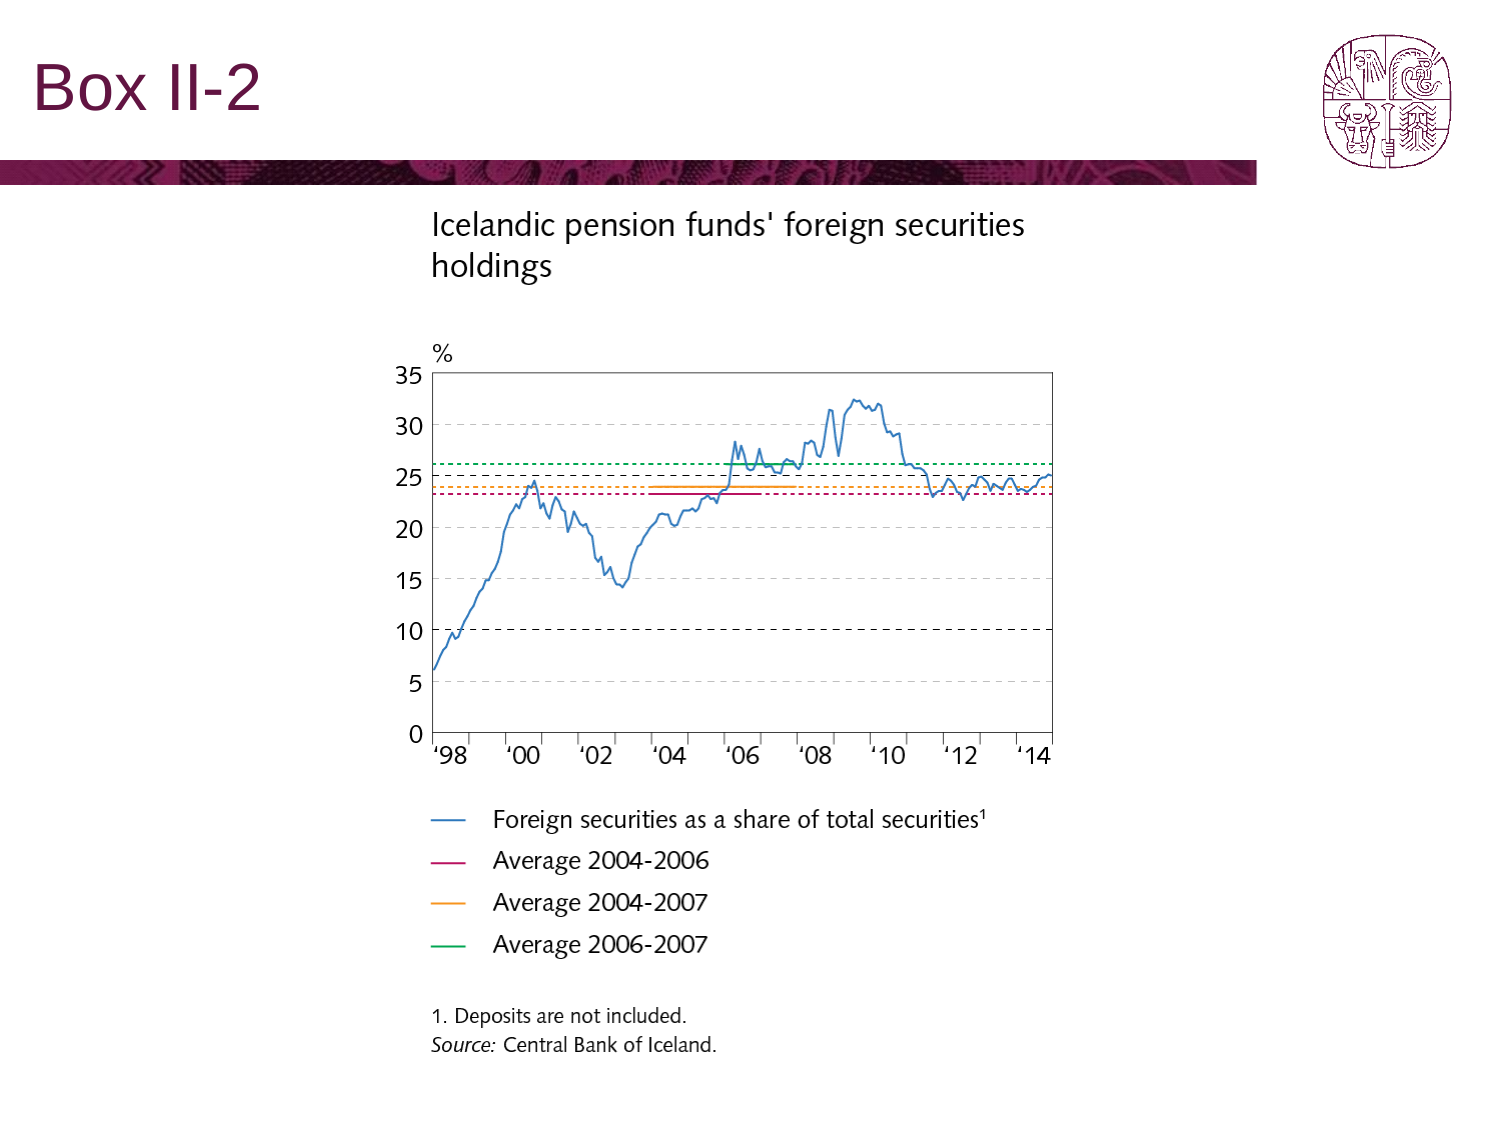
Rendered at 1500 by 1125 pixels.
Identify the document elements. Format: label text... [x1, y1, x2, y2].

picture [395, 207, 1053, 1059]
picture [1316, 31, 1456, 173]
title Box II-2 [17, 19, 1247, 149]
picture [0, 160, 1258, 185]
